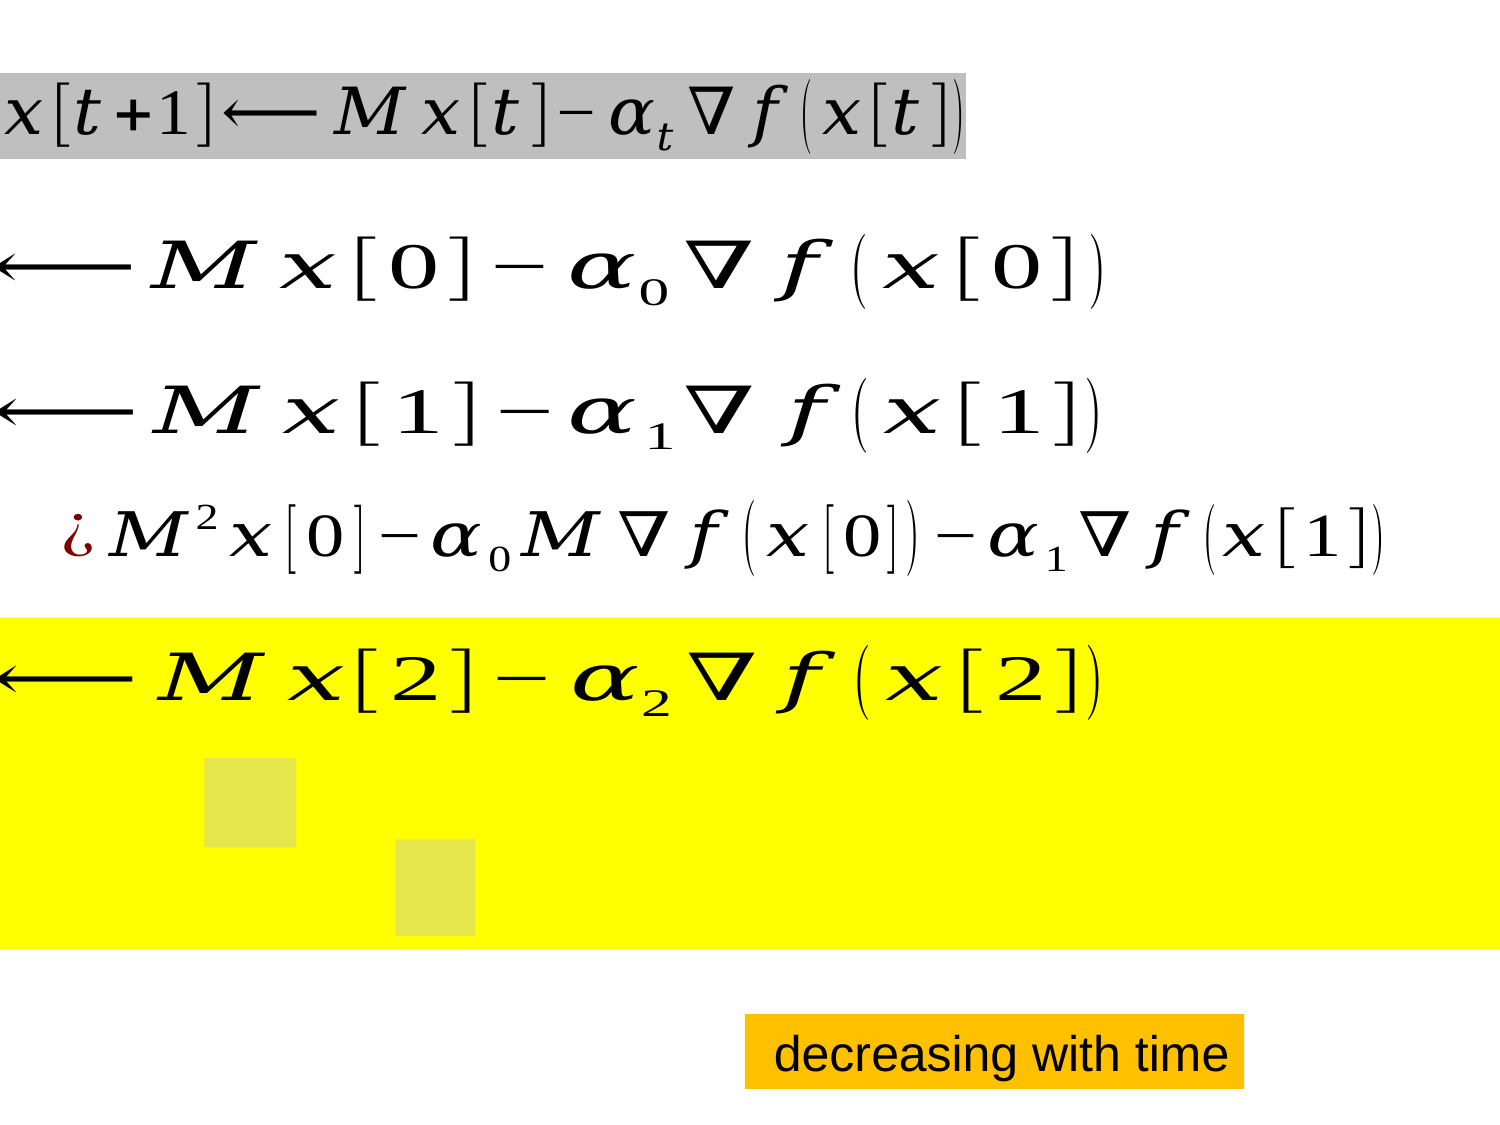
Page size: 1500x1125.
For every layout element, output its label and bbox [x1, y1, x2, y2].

text_box [204, 758, 297, 848]
text_box [0, 617, 1500, 950]
text_box [395, 839, 476, 937]
